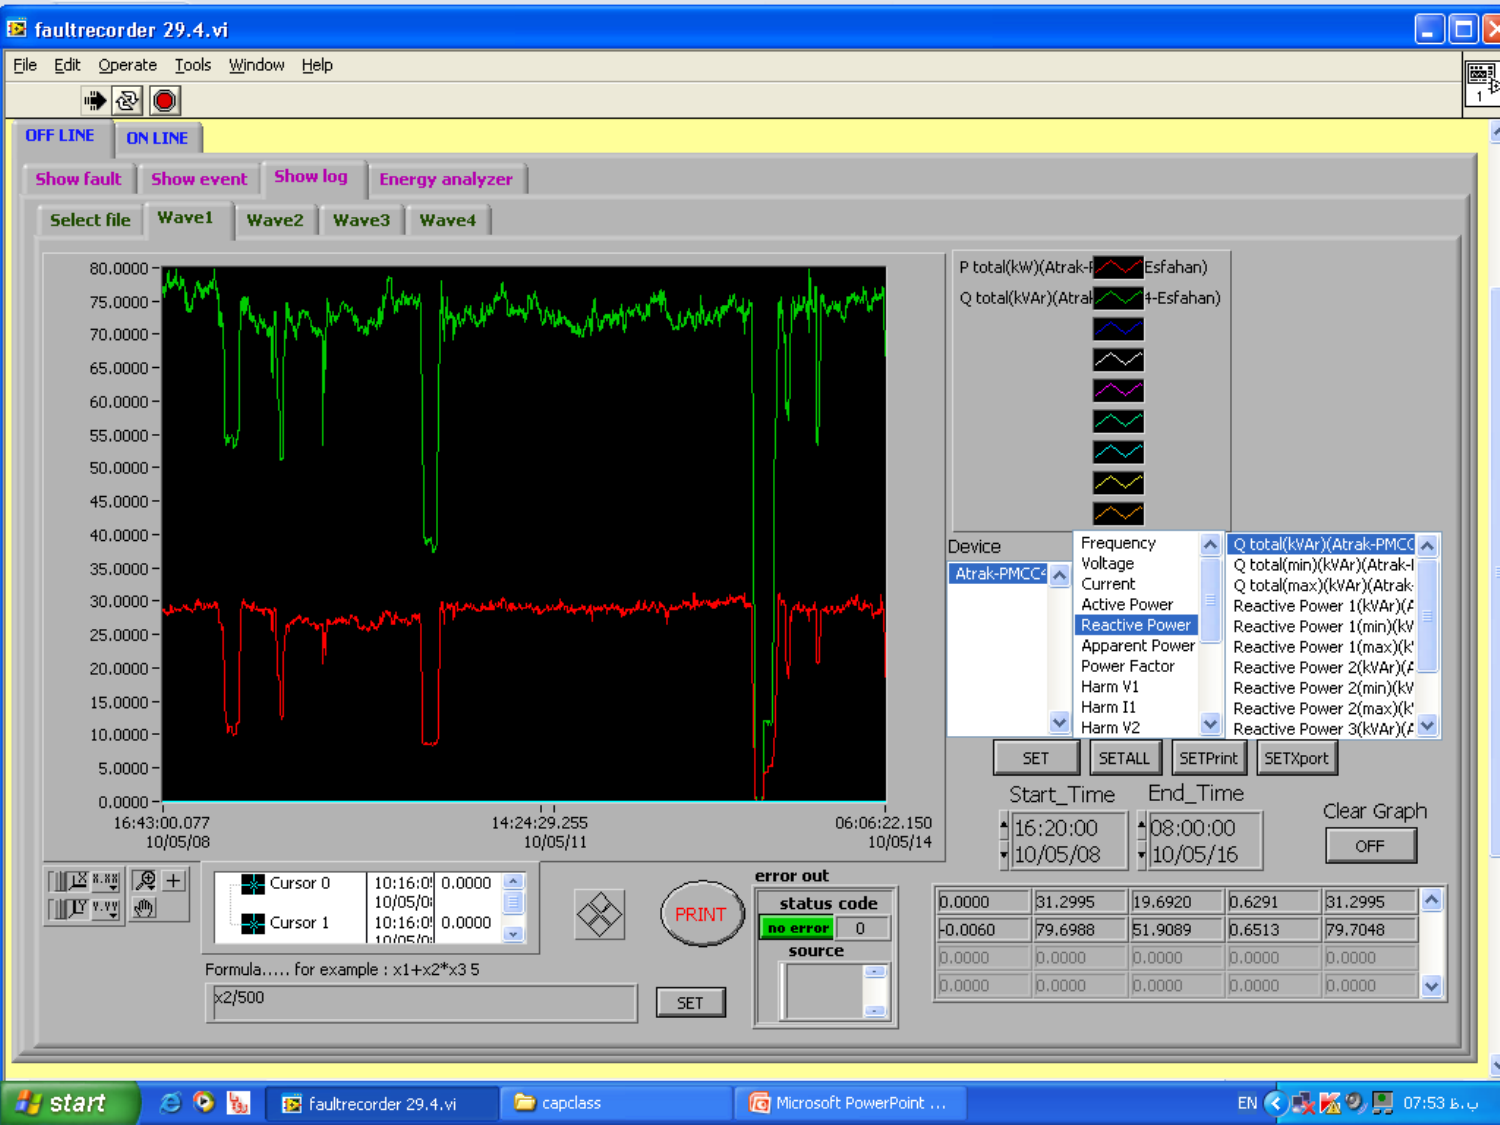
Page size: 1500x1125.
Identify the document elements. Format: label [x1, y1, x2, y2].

list [0, 0, 1500, 1125]
